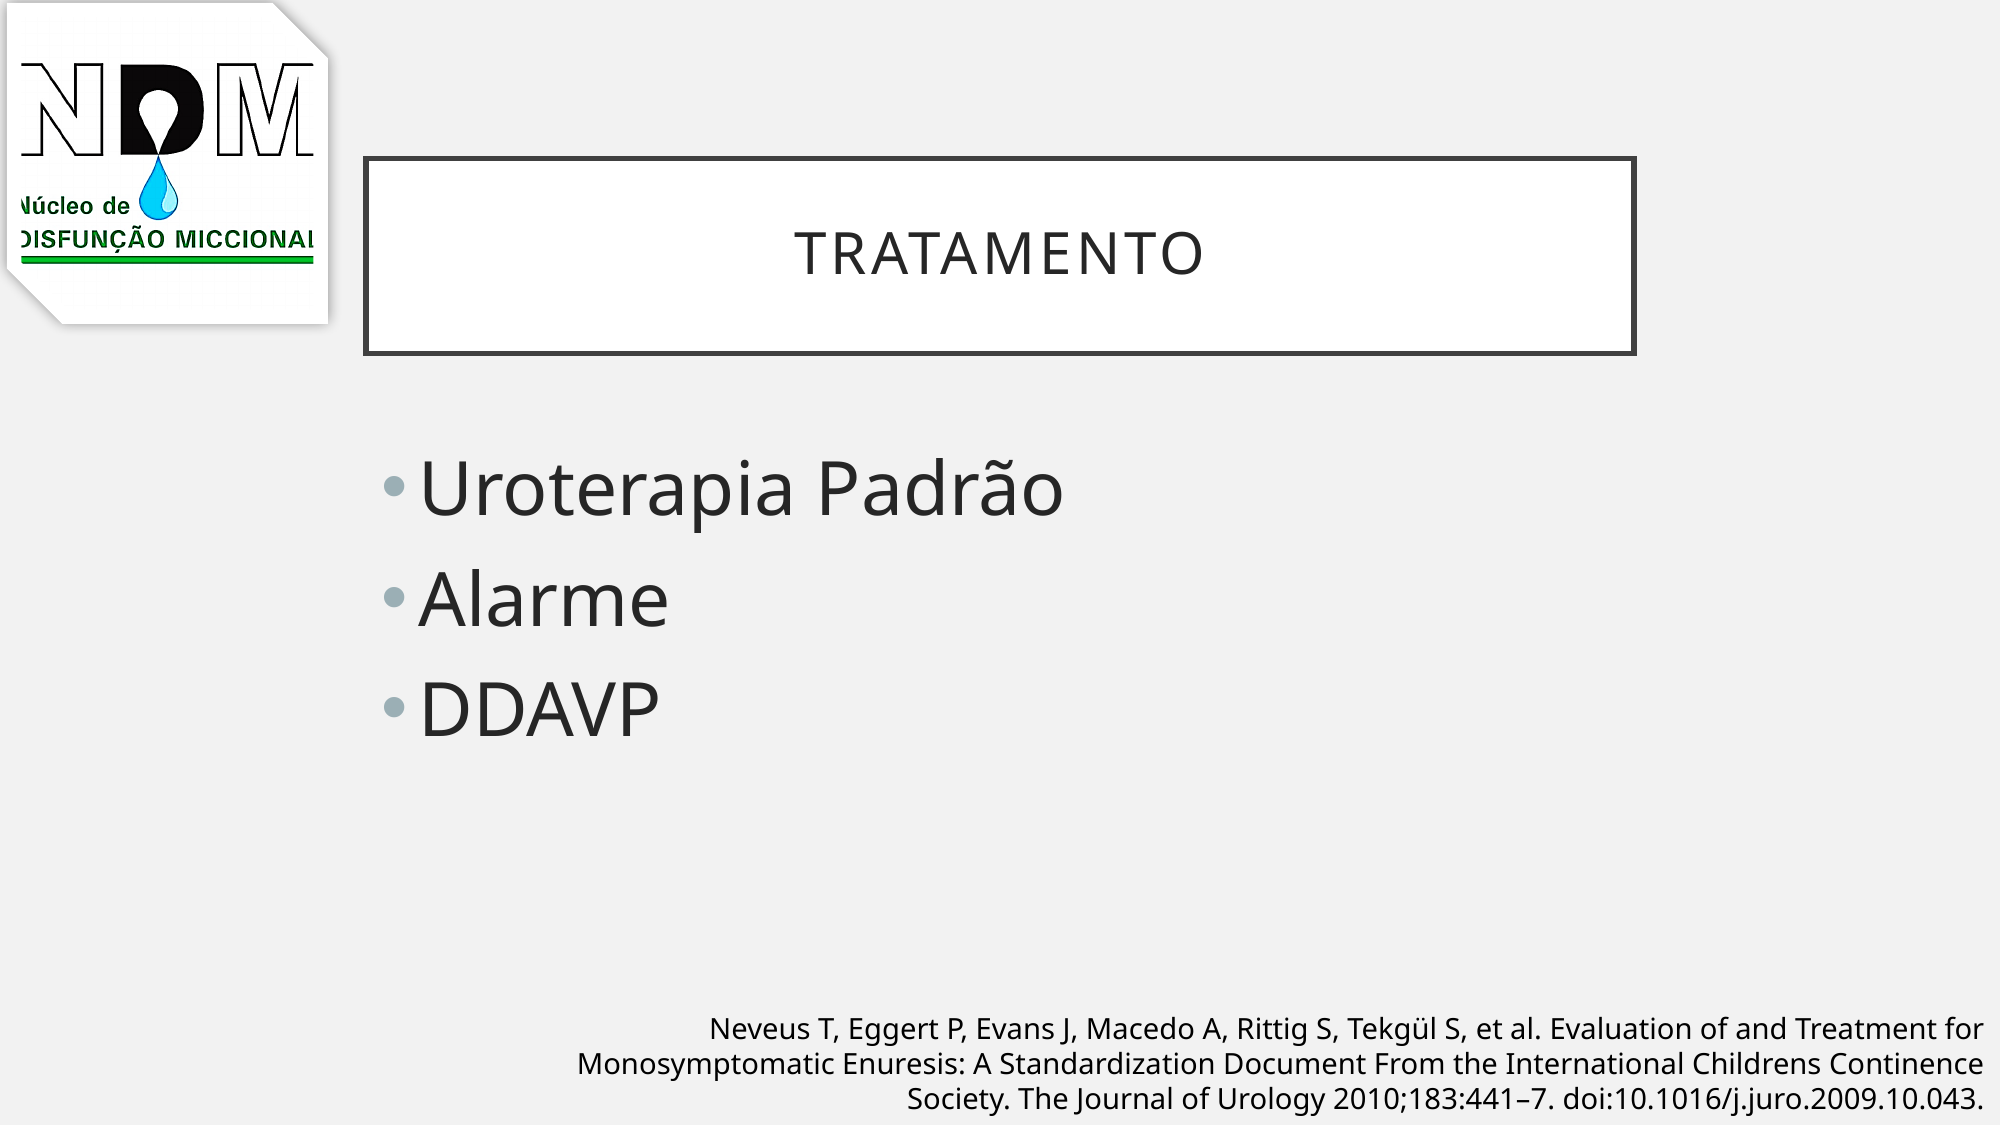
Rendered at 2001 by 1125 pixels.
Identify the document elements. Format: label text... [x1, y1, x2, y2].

title Tratamento [363, 156, 1637, 356]
text_box Neveus T, Eggert P, Evans J, Macedo A, Rittig S, Tekgül S, et al. Evaluation of and Treatment for Monosymptomatic Enuresis: A Standardization Document From the International Childrens Continence Society. The Journal of Urology 2010;183:441–7. doi:10.1016/j.juro.2009.10.043. [506, 1003, 2000, 1123]
picture [14, 10, 321, 317]
text_box Uroterapia Padrão Alarme DDAVP [366, 432, 1634, 942]
